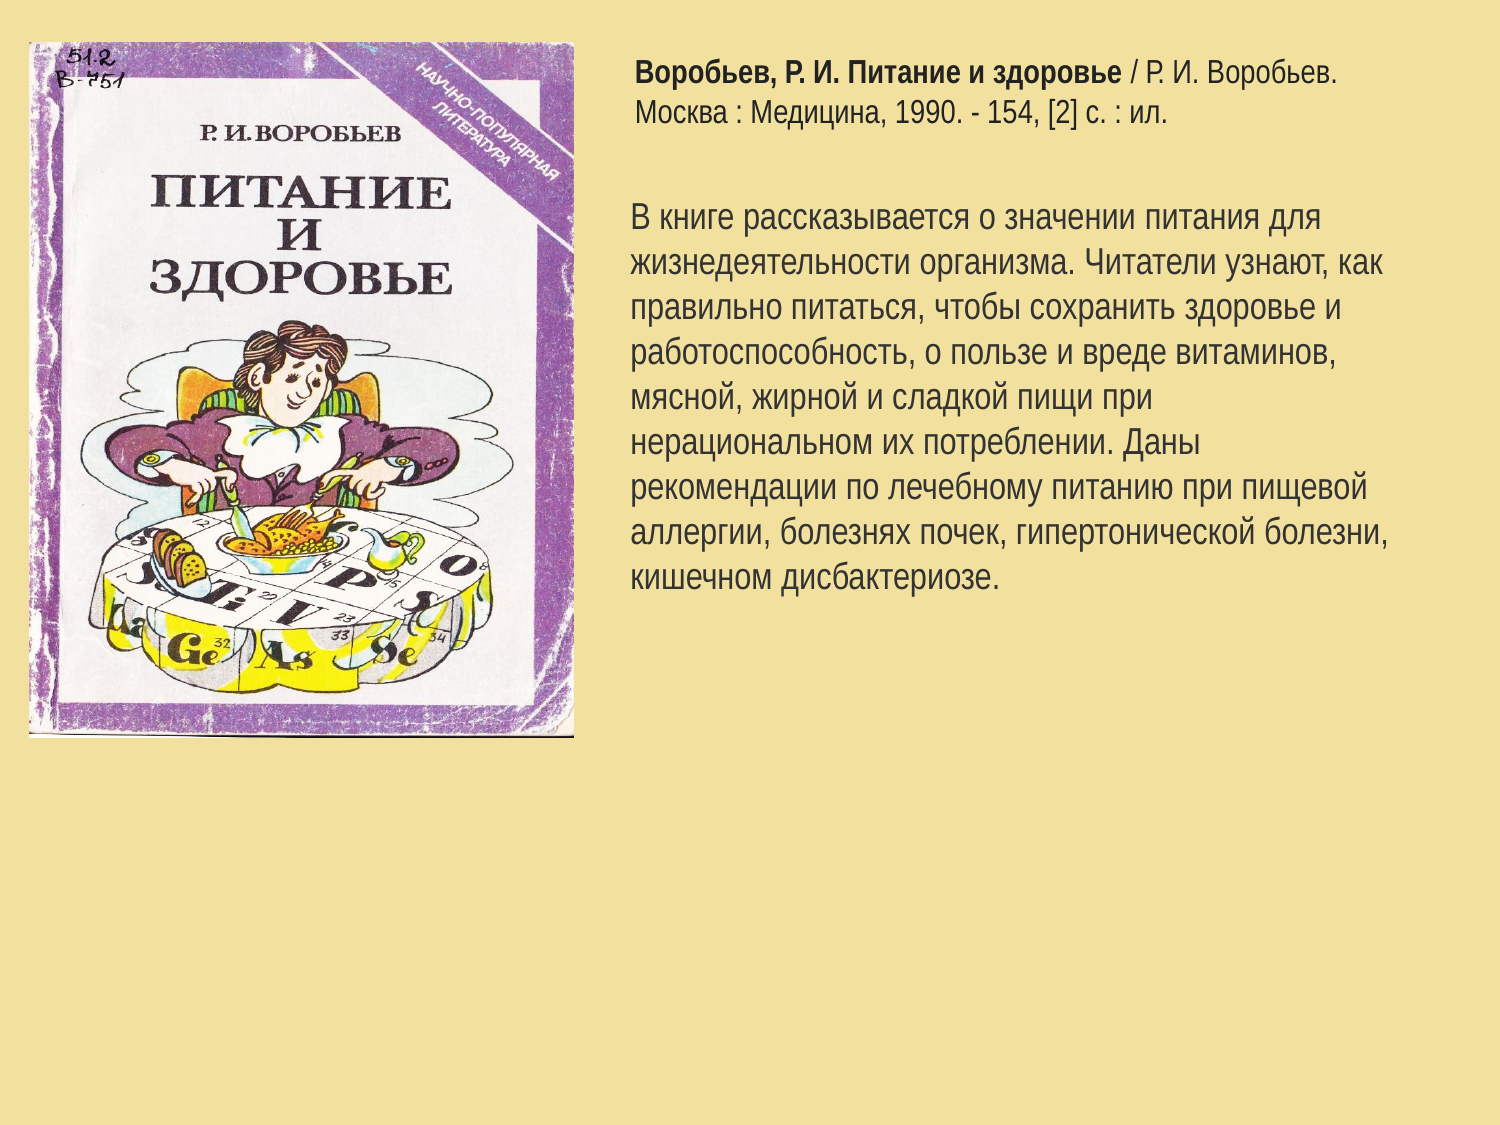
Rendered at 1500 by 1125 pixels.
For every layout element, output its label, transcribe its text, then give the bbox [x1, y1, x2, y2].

text_box Воробьев, Р. И. Питание и здоровье / Р. И. Воробьев. Москва : Медицина, 1990. - 154, [2] с. : ил. [620, 42, 1459, 138]
picture [29, 42, 574, 738]
text_box В книге рассказывается о значении питания для жизнедеятельности организма. Читатели узнают, как правильно питаться, чтобы сохранить здоровье и работоспособность, о пользе и вреде витаминов, мясной, жирной и сладкой пищи при нерациональном их потреблении. Даны рекомендации по лечебному питанию при пищевой аллергии, болезнях почек, гипертонической болезни, кишечном дисбактериозе. [615, 184, 1419, 605]
